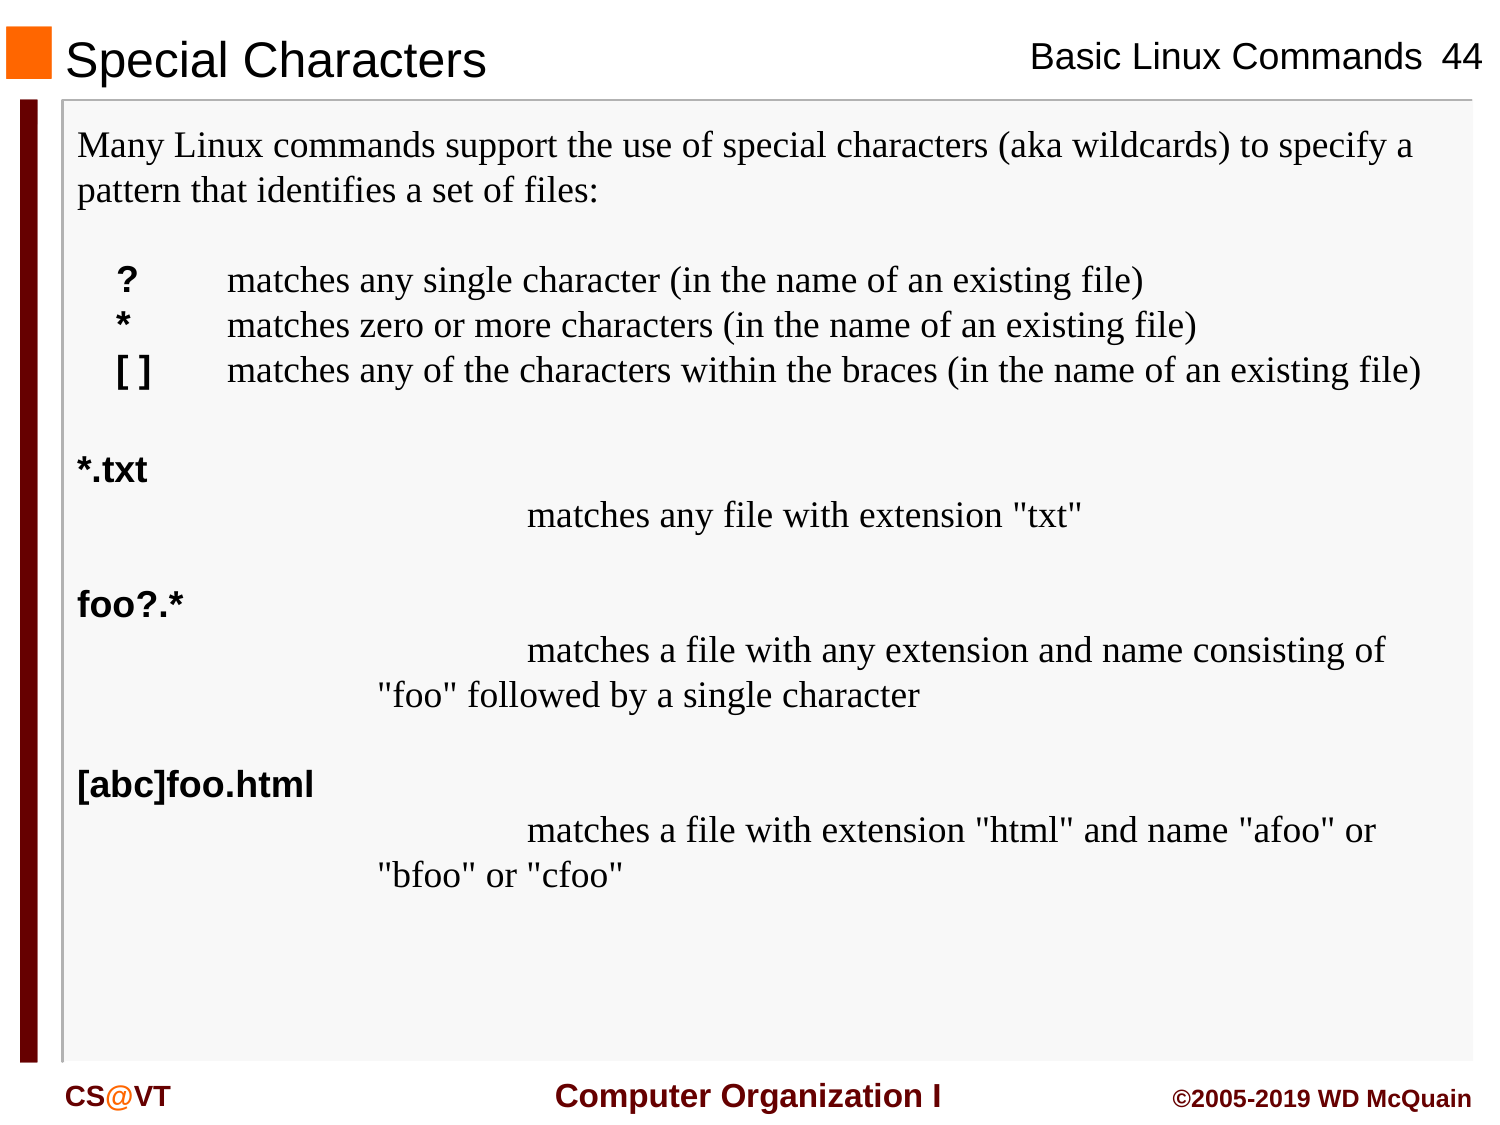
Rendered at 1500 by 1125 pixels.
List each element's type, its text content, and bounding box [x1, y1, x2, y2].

title Special Characters [50, 29, 1000, 86]
text_box *.txt matches any file with extension "txt" foo?.* matches a file with any extension and name consisting of "foo" followed by a single character [abc]foo.html matches a file with extension "html" and name "afoo" or "bfoo" or "cfoo" [62, 437, 1475, 902]
text_box Many Linux commands support the use of special characters (aka wildcards) to specify a pattern that identifies a set of files: ? matches any single character (in the name of an existing file) * matches zero or more characters (in the name of an existing file) [ ] matches any of the characters within the braces (in the name of an existing file) [62, 112, 1475, 398]
